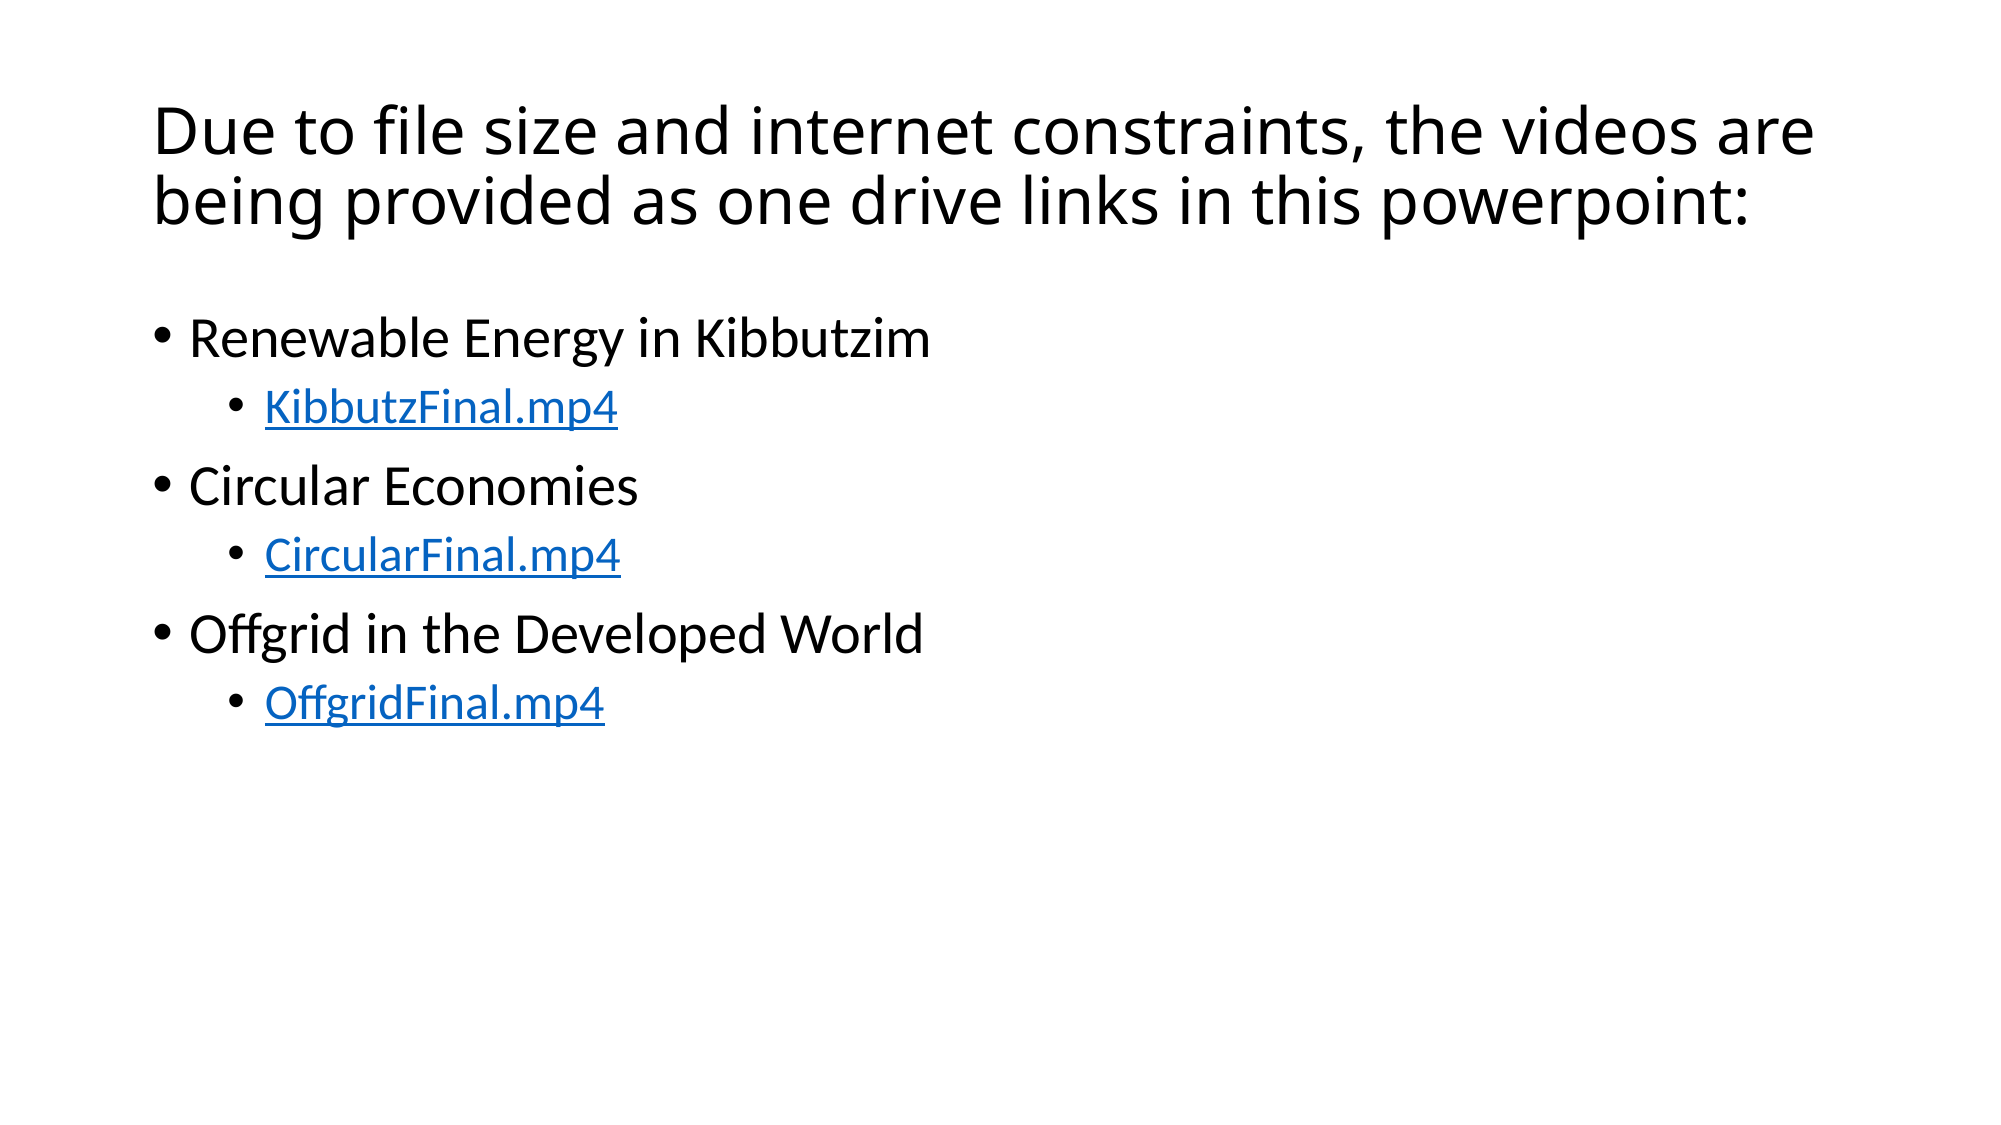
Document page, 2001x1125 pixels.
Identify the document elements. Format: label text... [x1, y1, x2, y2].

list Renewable Energy in Kibbutzim KibbutzFinal.mp4 Circular Economies CircularFinal.mp4 Offgrid in the Developed World OffgridFinal.mp4 [137, 299, 1863, 1014]
title Due to file size and internet constraints, the videos are being provided as one drive links in this powerpoint: [137, 59, 1863, 278]
